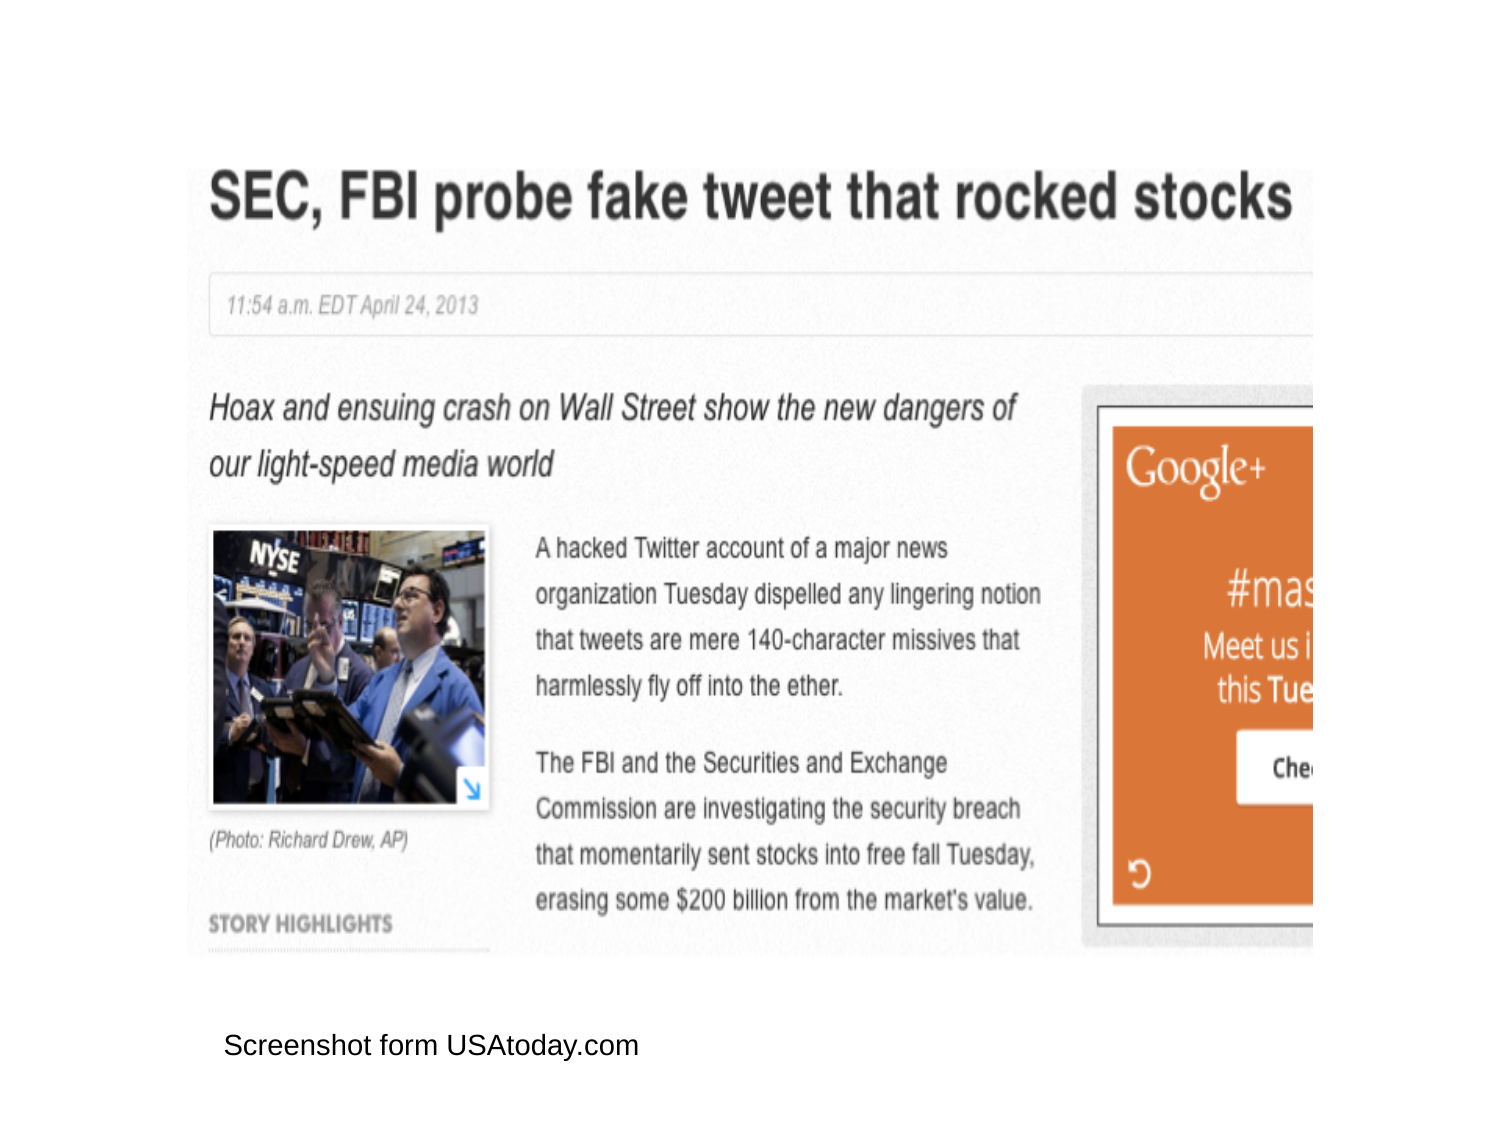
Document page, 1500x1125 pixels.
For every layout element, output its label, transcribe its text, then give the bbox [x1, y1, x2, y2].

picture [187, 168, 1313, 957]
text_box Screenshot form USAtoday.com [208, 1010, 716, 1068]
